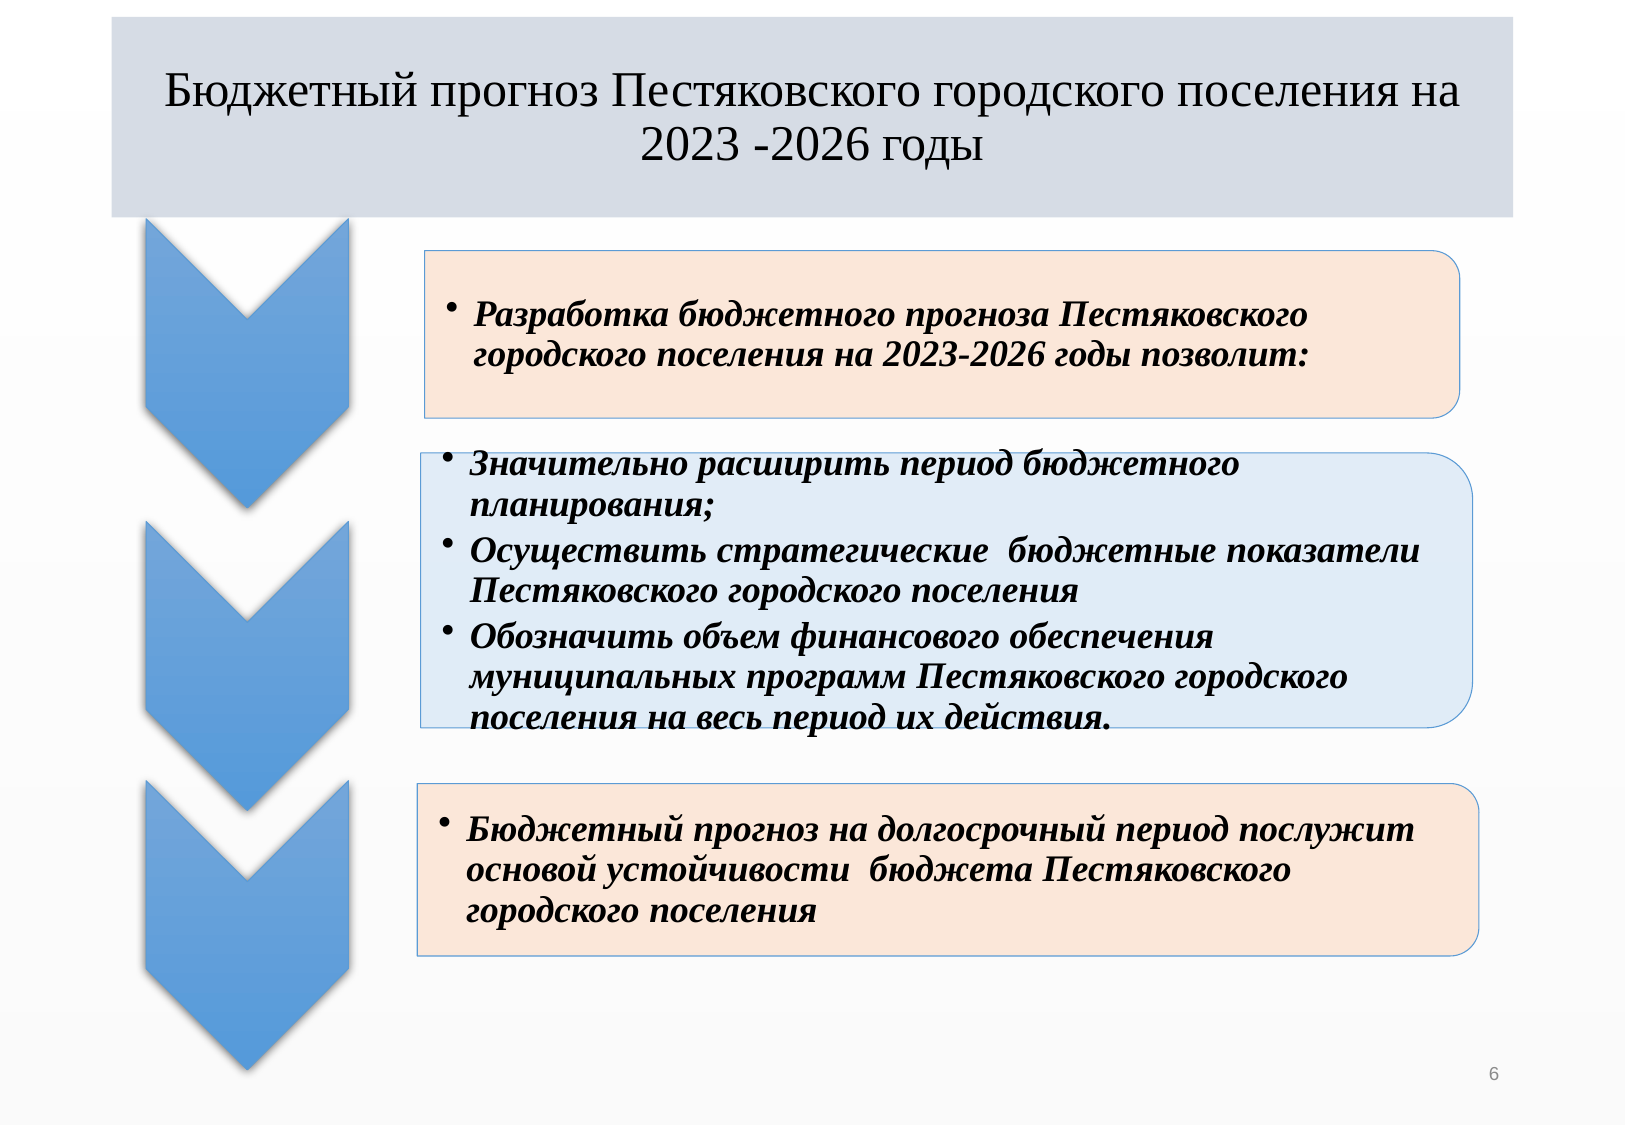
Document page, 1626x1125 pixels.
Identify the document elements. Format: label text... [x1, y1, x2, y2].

slide_number 6 [1148, 1042, 1515, 1103]
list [111, 217, 1514, 1072]
title Бюджетный прогноз Пестяковского городского поселения на 2023 -2026 годы [111, 16, 1514, 217]
